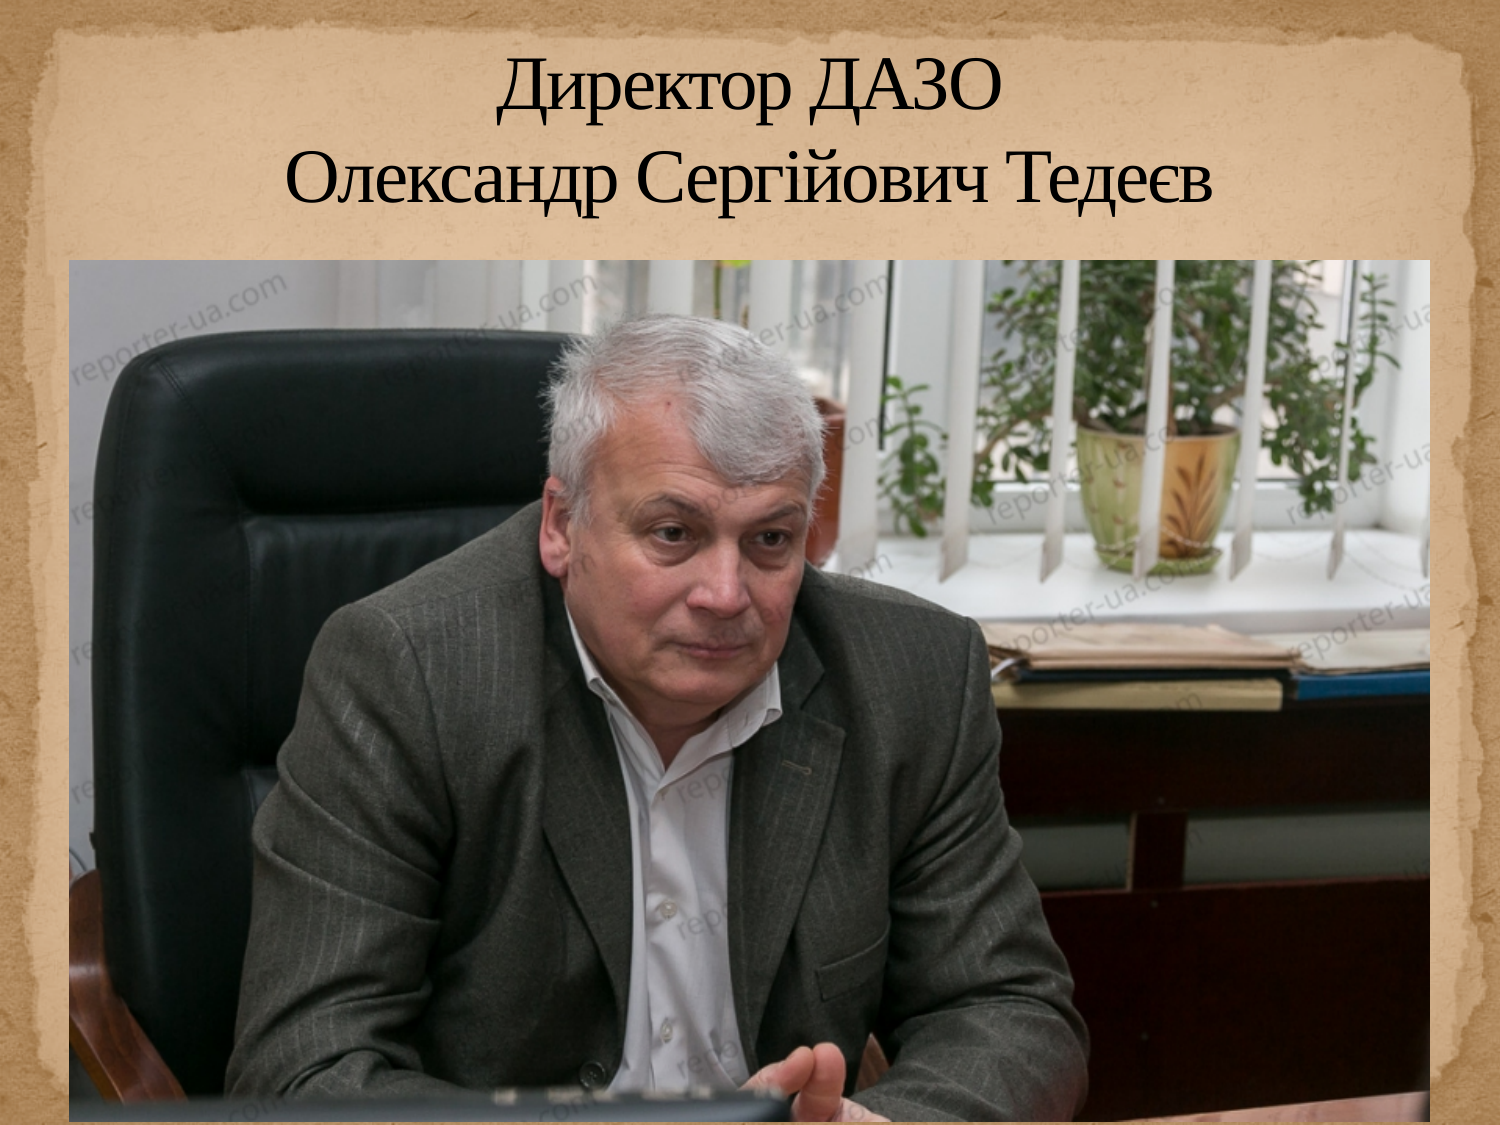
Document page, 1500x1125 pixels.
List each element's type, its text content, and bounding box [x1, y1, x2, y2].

picture [69, 260, 1430, 1122]
title Директор ДАЗО Олександр Сергійович Тедеєв [74, 24, 1425, 225]
